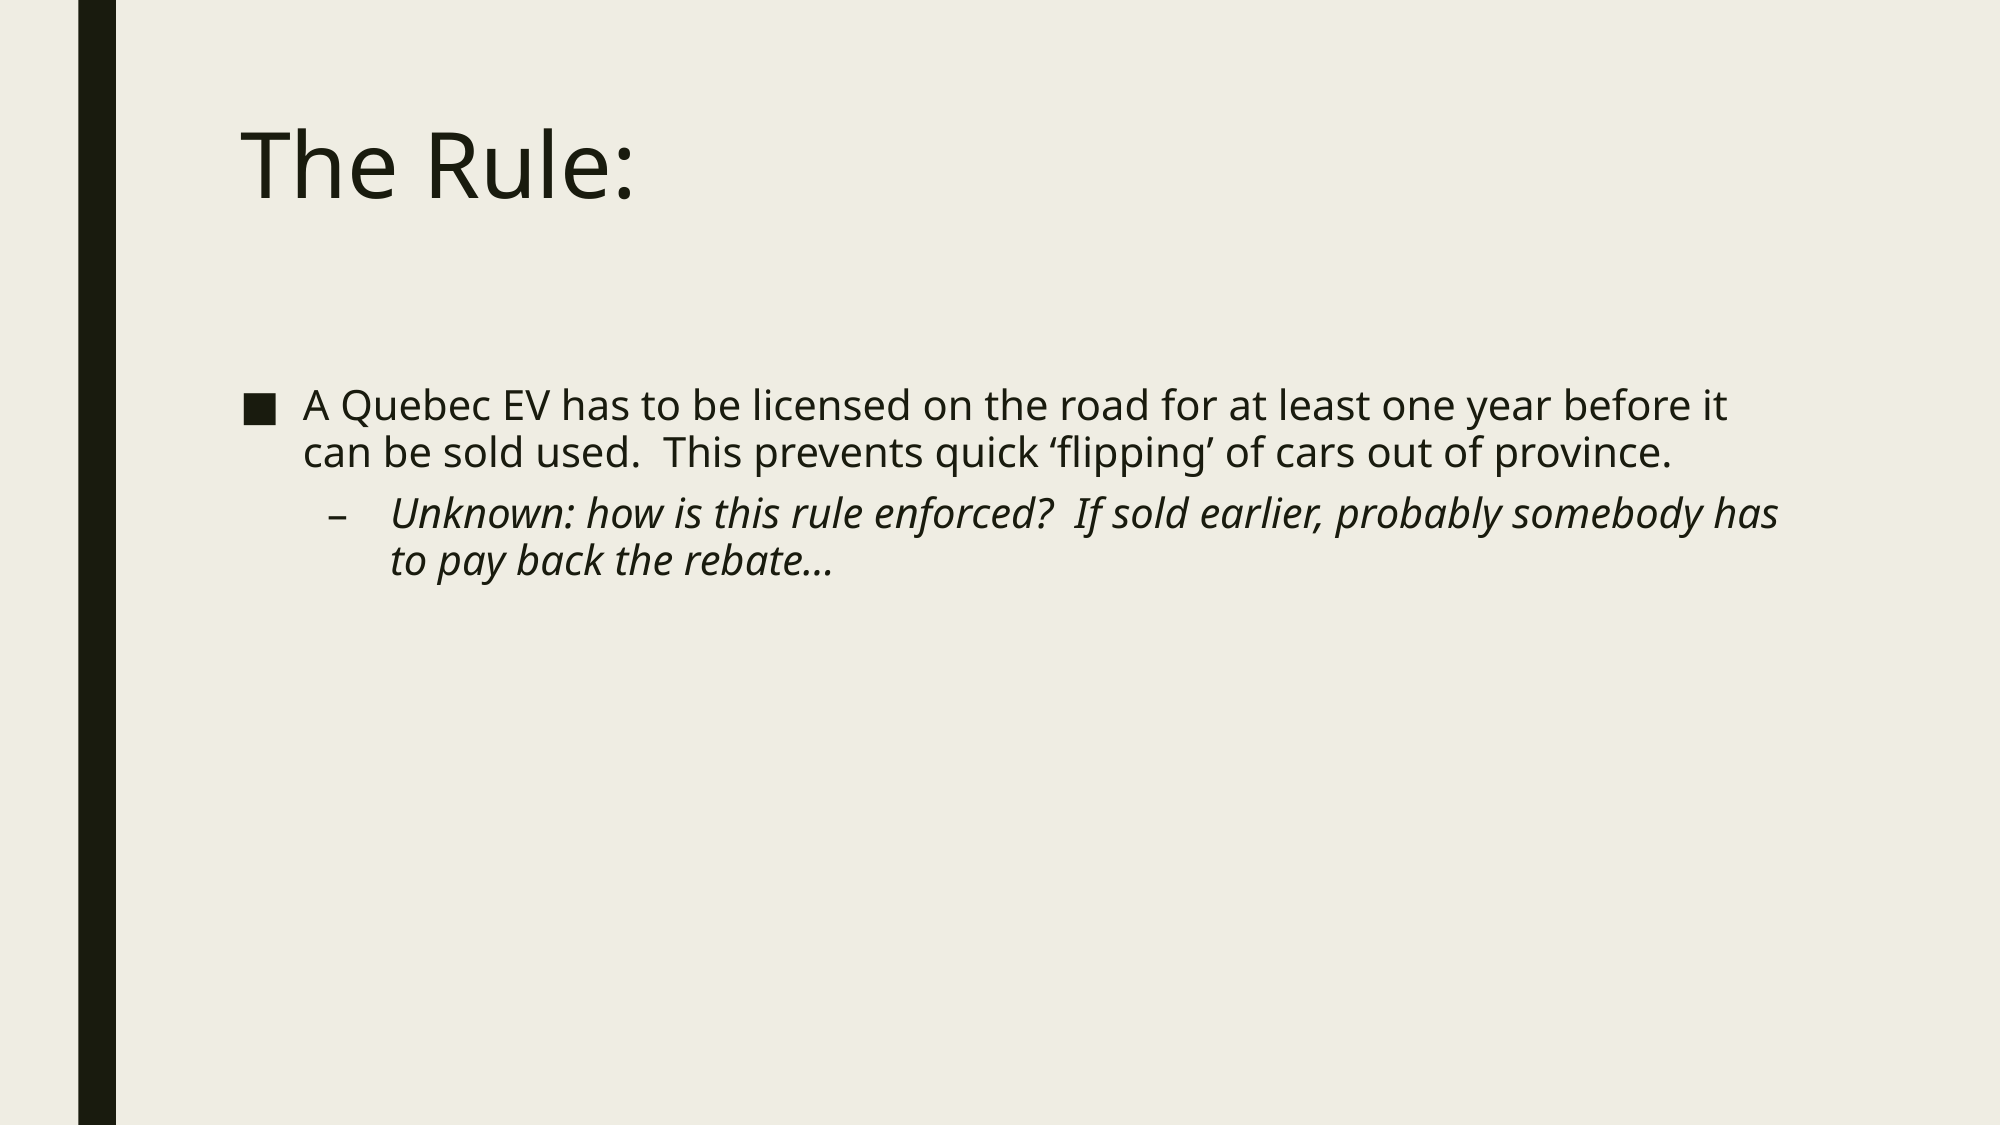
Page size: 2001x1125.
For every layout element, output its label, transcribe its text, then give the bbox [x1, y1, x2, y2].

title The Rule: [225, 112, 1800, 357]
list A Quebec EV has to be licensed on the road for at least one year before it can be sold used. This prevents quick ‘flipping’ of cars out of province. Unknown: how is this rule enforced? If sold earlier, probably somebody has to pay back the rebate… [225, 375, 1800, 963]
